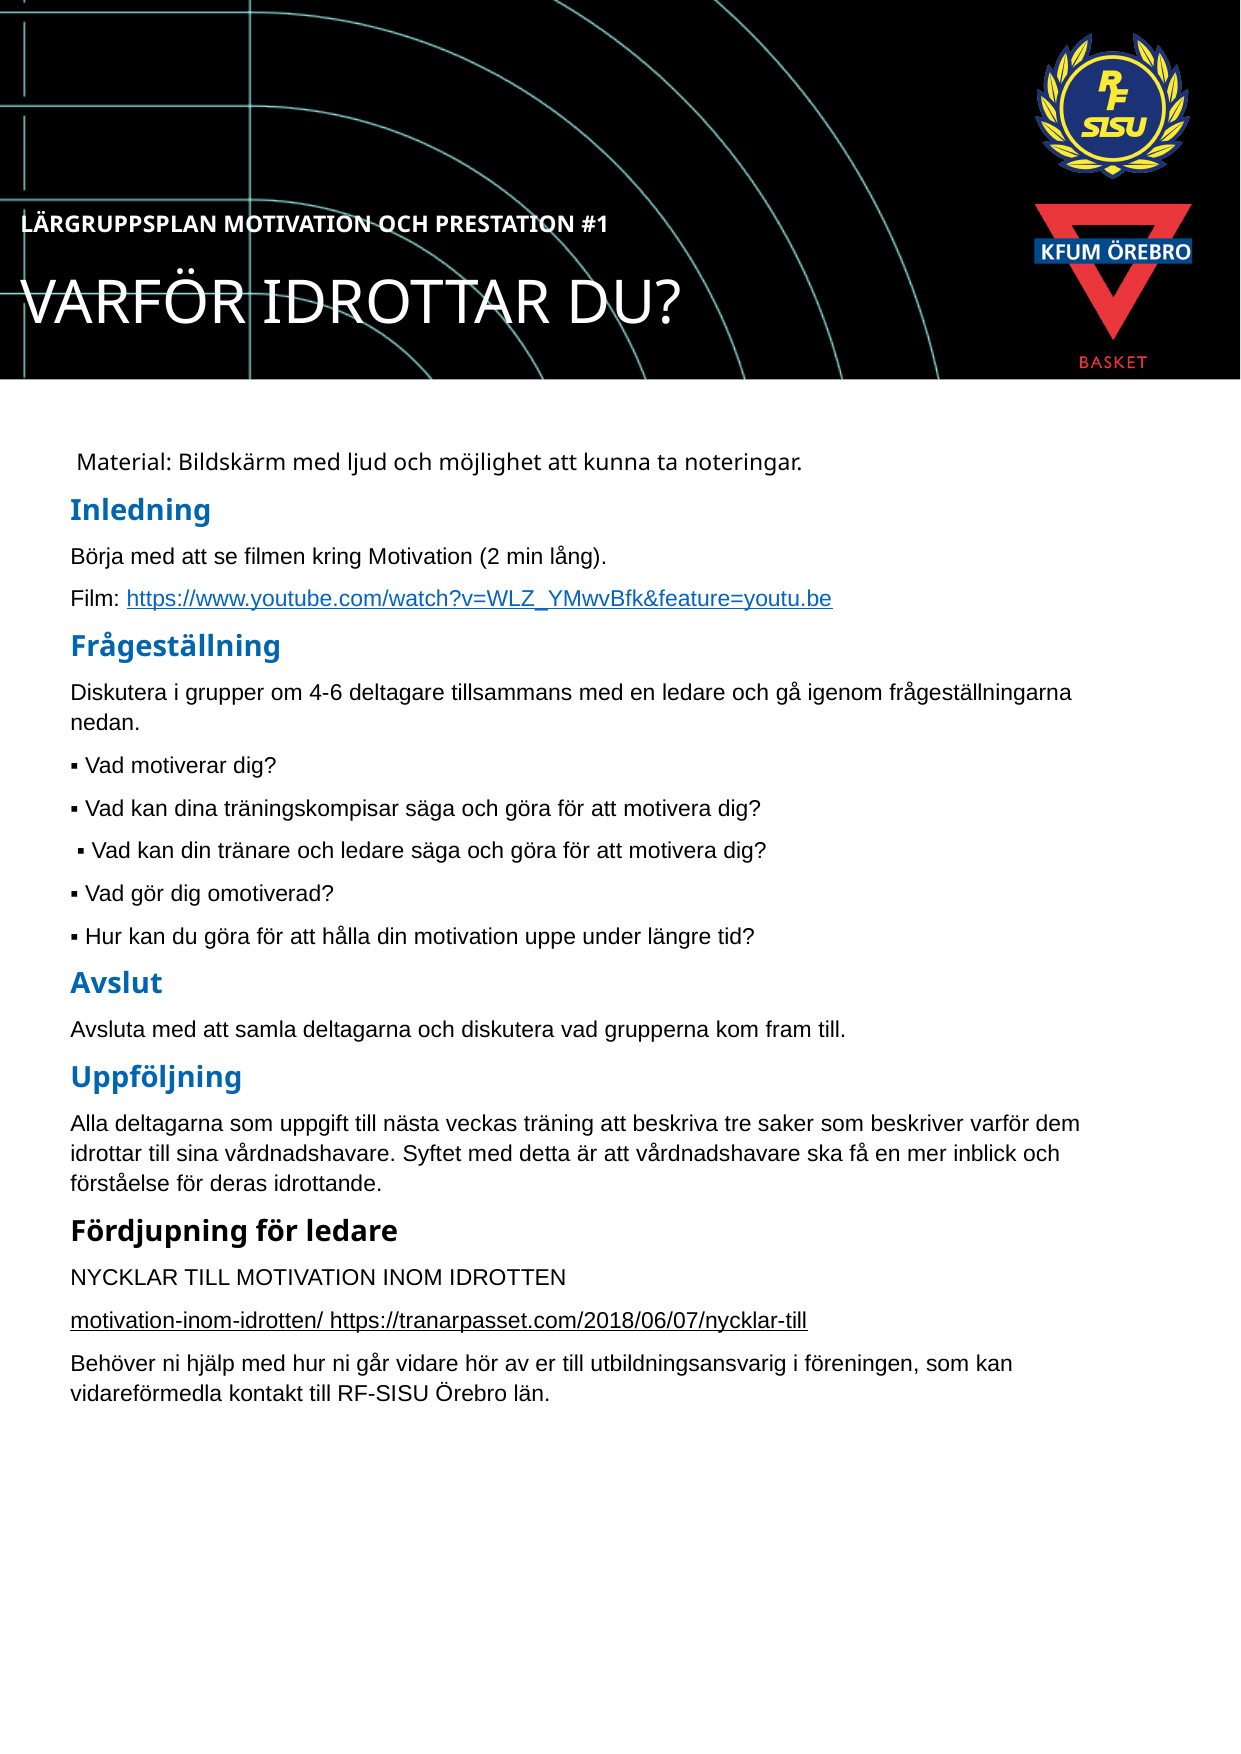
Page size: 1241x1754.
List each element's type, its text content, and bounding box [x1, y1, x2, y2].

list Material: Bildskärm med ljud och möjlighet att kunna ta noteringar. Inledning Börja med att se filmen kring Motivation (2 min lång). Film: https://www.youtube.com/watch?v=WLZ_YMwvBfk&feature=youtu.be Frågeställning Diskutera i grupper om 4-6 deltagare tillsammans med en ledare och gå igenom frågeställningarna nedan. ▪ Vad motiverar dig? ▪ Vad kan dina träningskompisar säga och göra för att motivera dig? ▪ Vad kan din tränare och ledare säga och göra för att motivera dig? ▪ Vad gör dig omotiverad? ▪ Hur kan du göra för att hålla din motivation uppe under längre tid? Avslut Avsluta med att samla deltagarna och diskutera vad grupperna kom fram till. Uppföljning Alla deltagarna som uppgift till nästa veckas träning att beskriva tre saker som beskriver varför dem idrottar till sina vårdnadshavare. Syftet med detta är att vårdnadshavare ska få en mer inblick och förståelse för deras idrottande. Fördjupning för ledare NYCKLAR TILL MOTIVATION INOM IDROTTEN motivation-inom-idrotten/ https://tranarpasset.com/2018/06/07/nycklar-till Behöver ni hjälp med hur ni går vidare hör av er till utbildningsansvarig i föreningen, som kan vidareförmedla kontakt till RF-SISU Örebro län. [70, 444, 1082, 1366]
picture [0, 0, 1200, 380]
text_box [1062, 0, 1241, 380]
